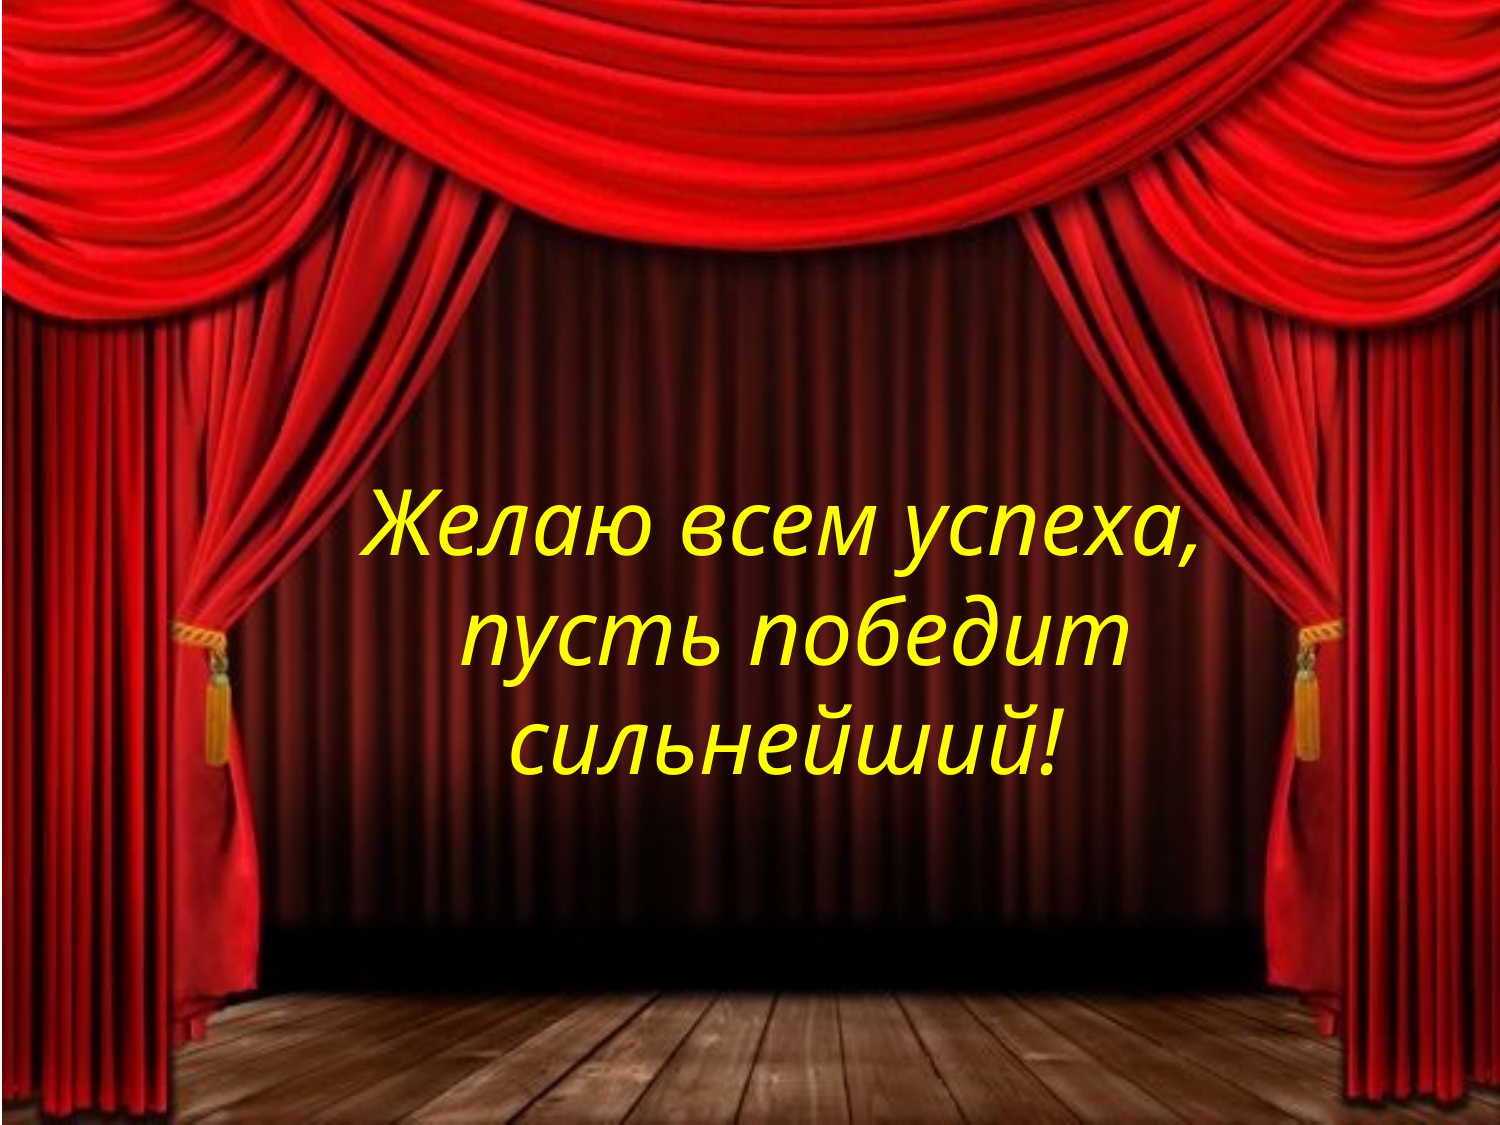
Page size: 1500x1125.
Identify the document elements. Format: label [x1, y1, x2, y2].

list [1, 0, 1500, 1125]
